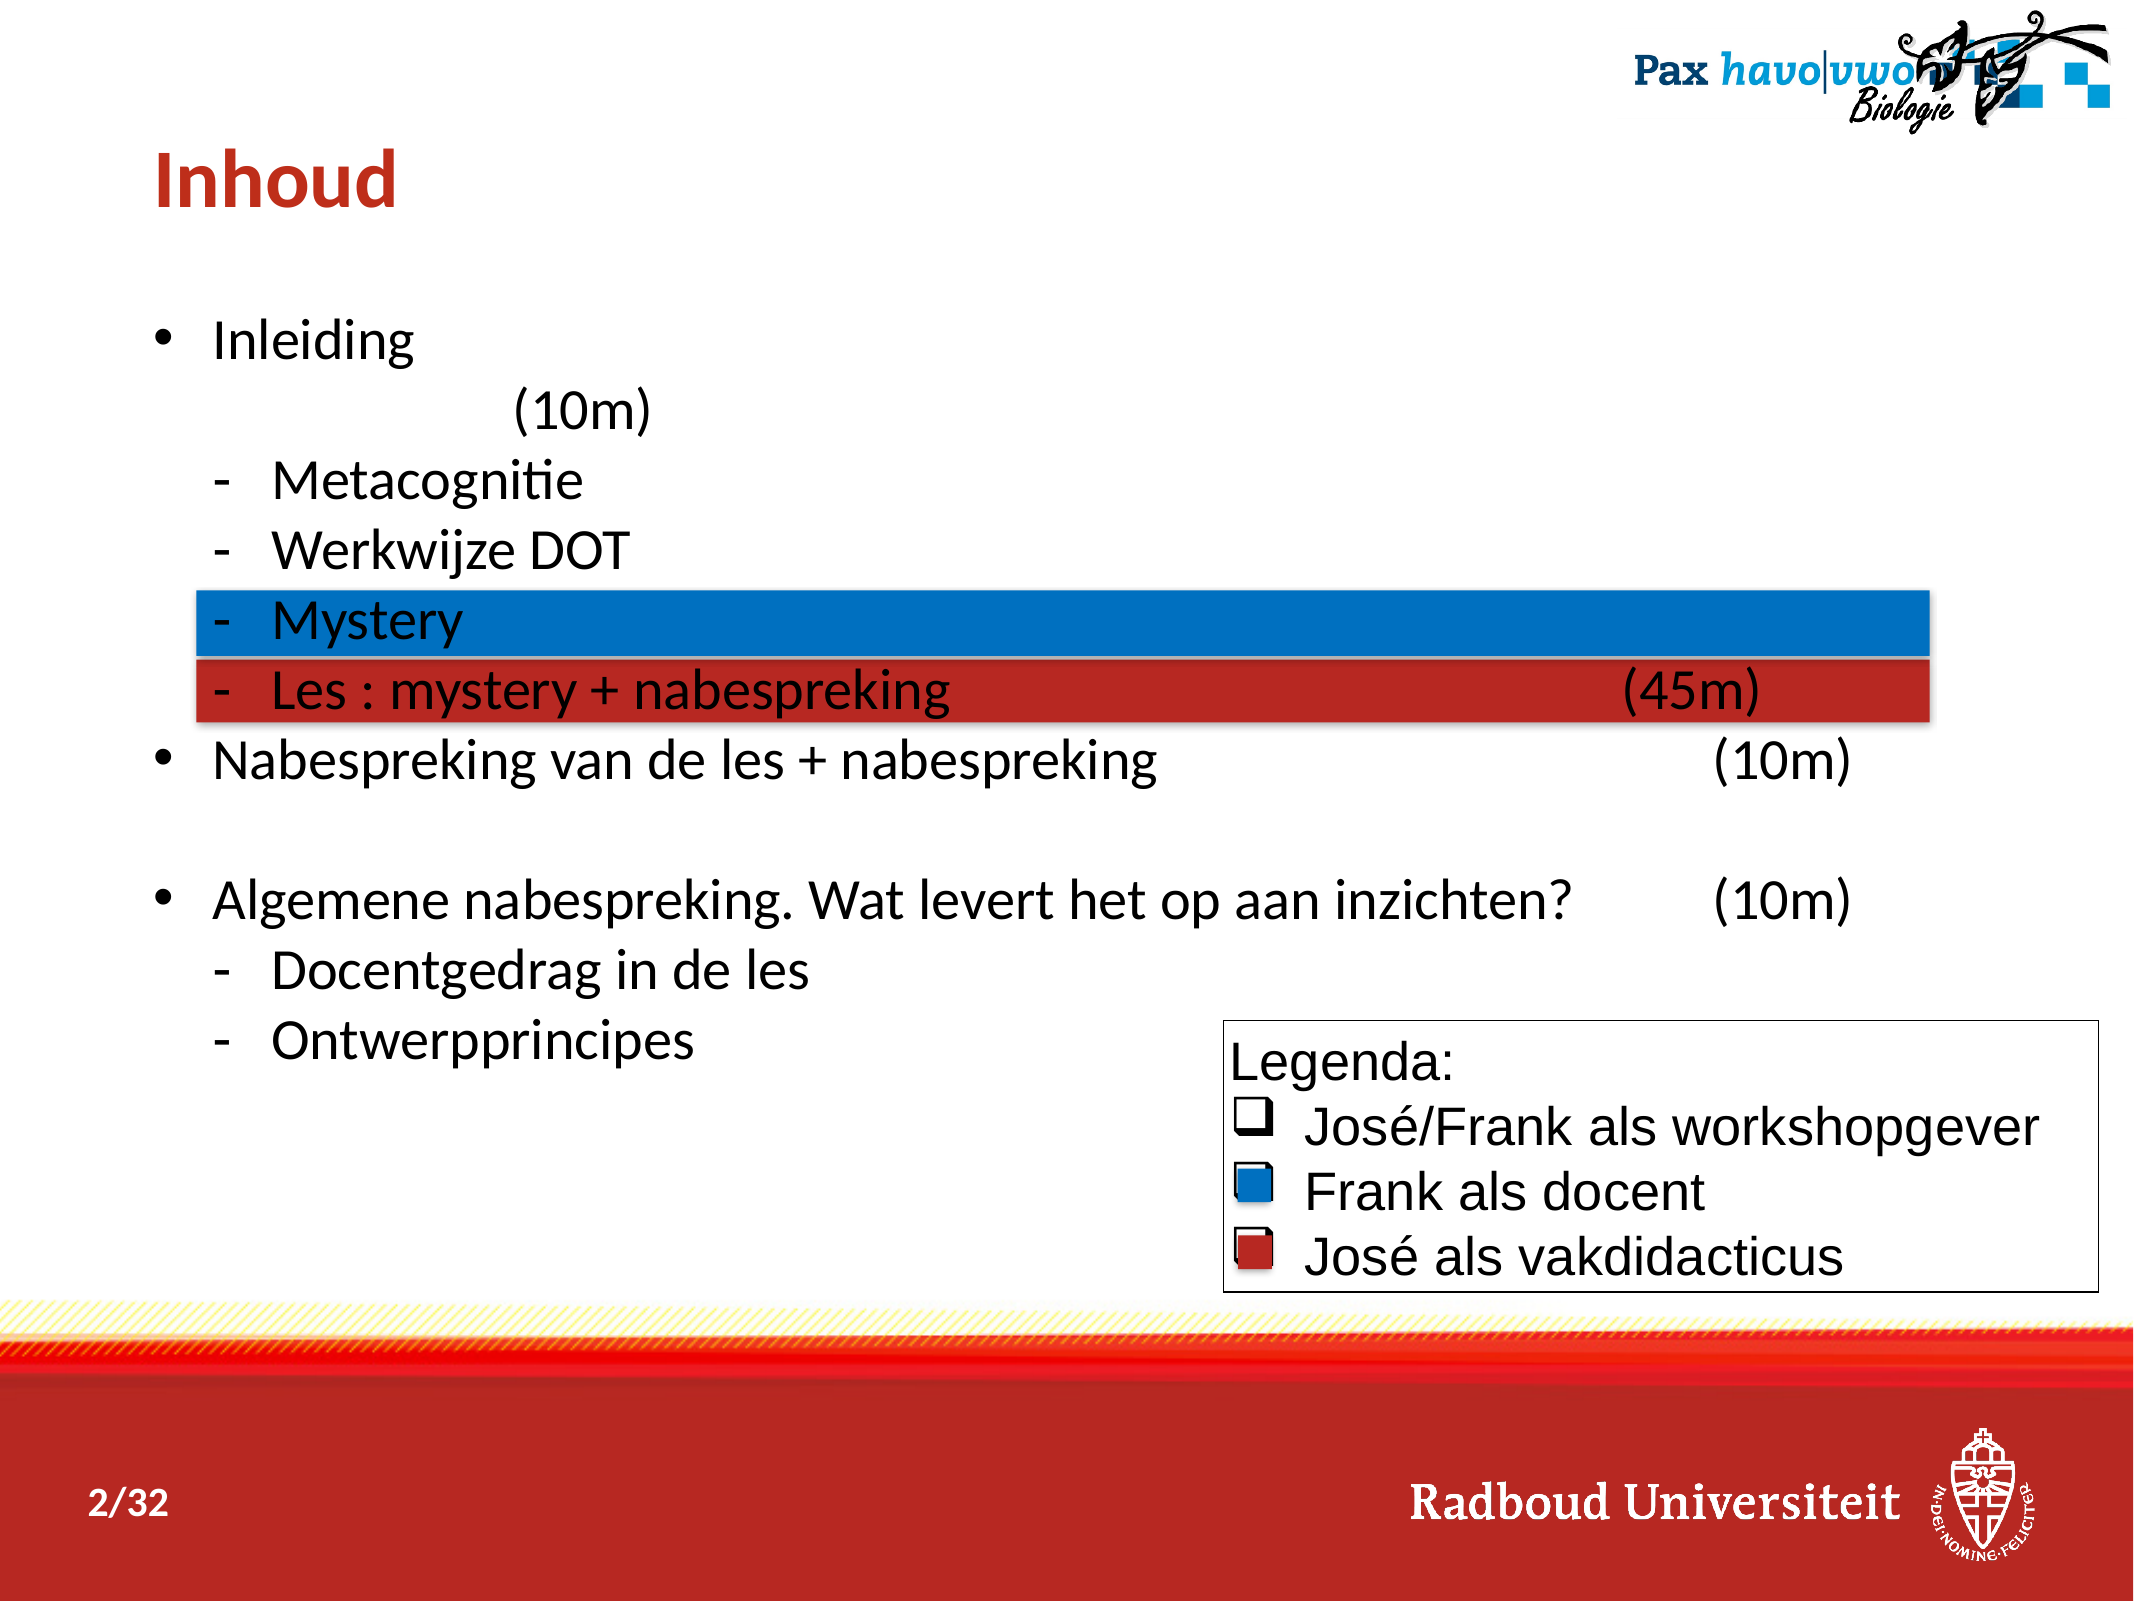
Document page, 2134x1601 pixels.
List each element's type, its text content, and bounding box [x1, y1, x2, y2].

title Inhoud [147, 117, 1979, 295]
list Inleiding (10m) Metacognitie Werkwijze DOT Mystery Les : mystery + nabespreking (45m) Nabespreking van de les + nabespreking (10m) Algemene nabespreking. Wat levert het op aan inzichten? (10m) Docentgedrag in de les Ontwerpprincipes [147, 295, 1979, 1300]
slide_number 2/32 [14, 1469, 170, 1530]
picture [0, 0, 2134, 1601]
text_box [1223, 1020, 2099, 1296]
